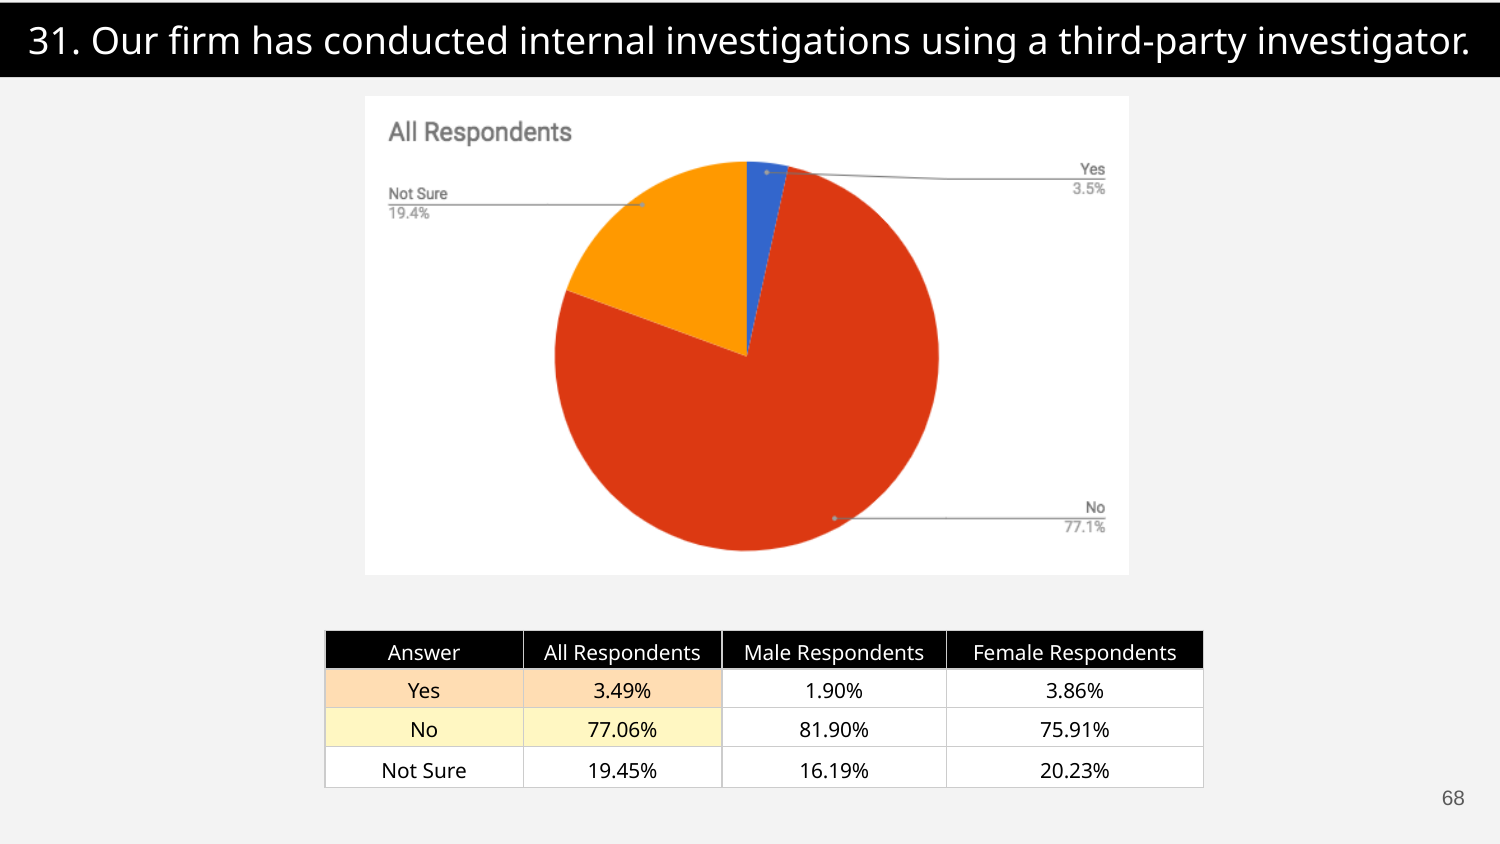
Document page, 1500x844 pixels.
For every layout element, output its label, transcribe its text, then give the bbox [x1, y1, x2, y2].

table_cell 3.49% [524, 670, 721, 707]
table_cell No [326, 708, 523, 746]
slide_number 67 [1389, 764, 1480, 830]
table_cell 75.91% [947, 708, 1203, 746]
table_cell Not Sure [326, 747, 523, 787]
table_cell 1.90% [723, 670, 946, 707]
table_header Male Respondents [723, 631, 946, 668]
text_box 31. Our firm has conducted internal investigations using a third-party investigator. [0, 2, 1500, 78]
table_cell 16.19% [723, 747, 946, 787]
table_header Answer [326, 631, 523, 668]
table_cell 3.86% [947, 670, 1203, 707]
table_cell 19.45% [524, 747, 721, 787]
table_cell 20.23% [947, 747, 1203, 787]
table_cell 81.90% [723, 708, 946, 746]
table_header Female Respondents [947, 631, 1203, 668]
table_header All Respondents [524, 631, 721, 668]
picture [365, 96, 1129, 575]
table_cell Yes [326, 670, 523, 707]
table_cell 77.06% [524, 708, 721, 746]
